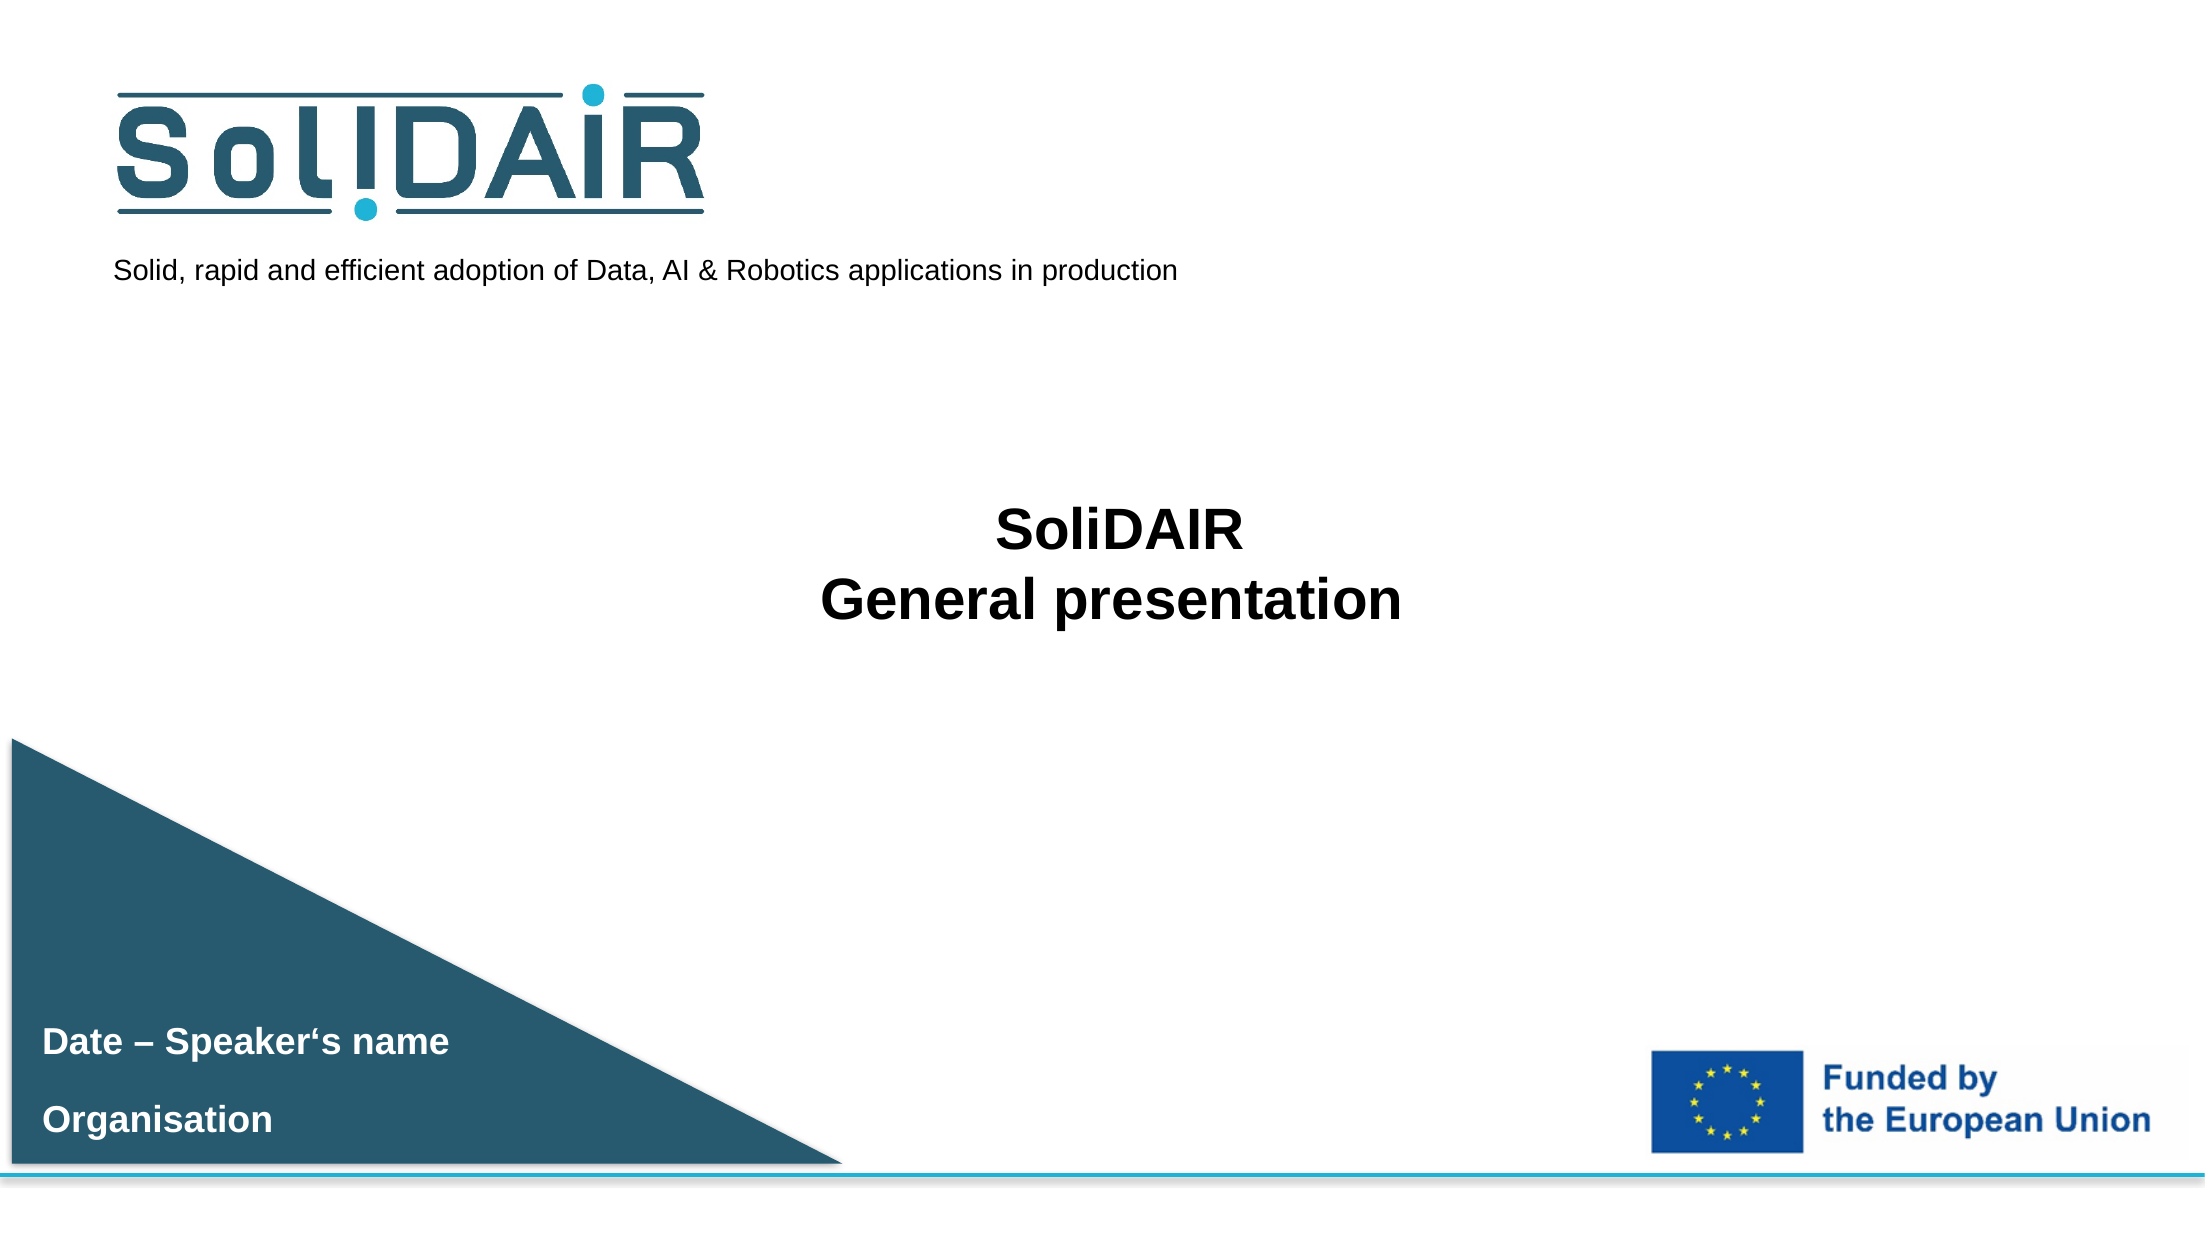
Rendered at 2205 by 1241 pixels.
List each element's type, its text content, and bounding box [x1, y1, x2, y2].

text_box Date – Speaker‘s name Organisation [27, 1009, 1563, 1152]
text_box SoliDAIR General presentation [228, 483, 2012, 573]
picture [1645, 1045, 2189, 1160]
picture [110, 80, 711, 224]
